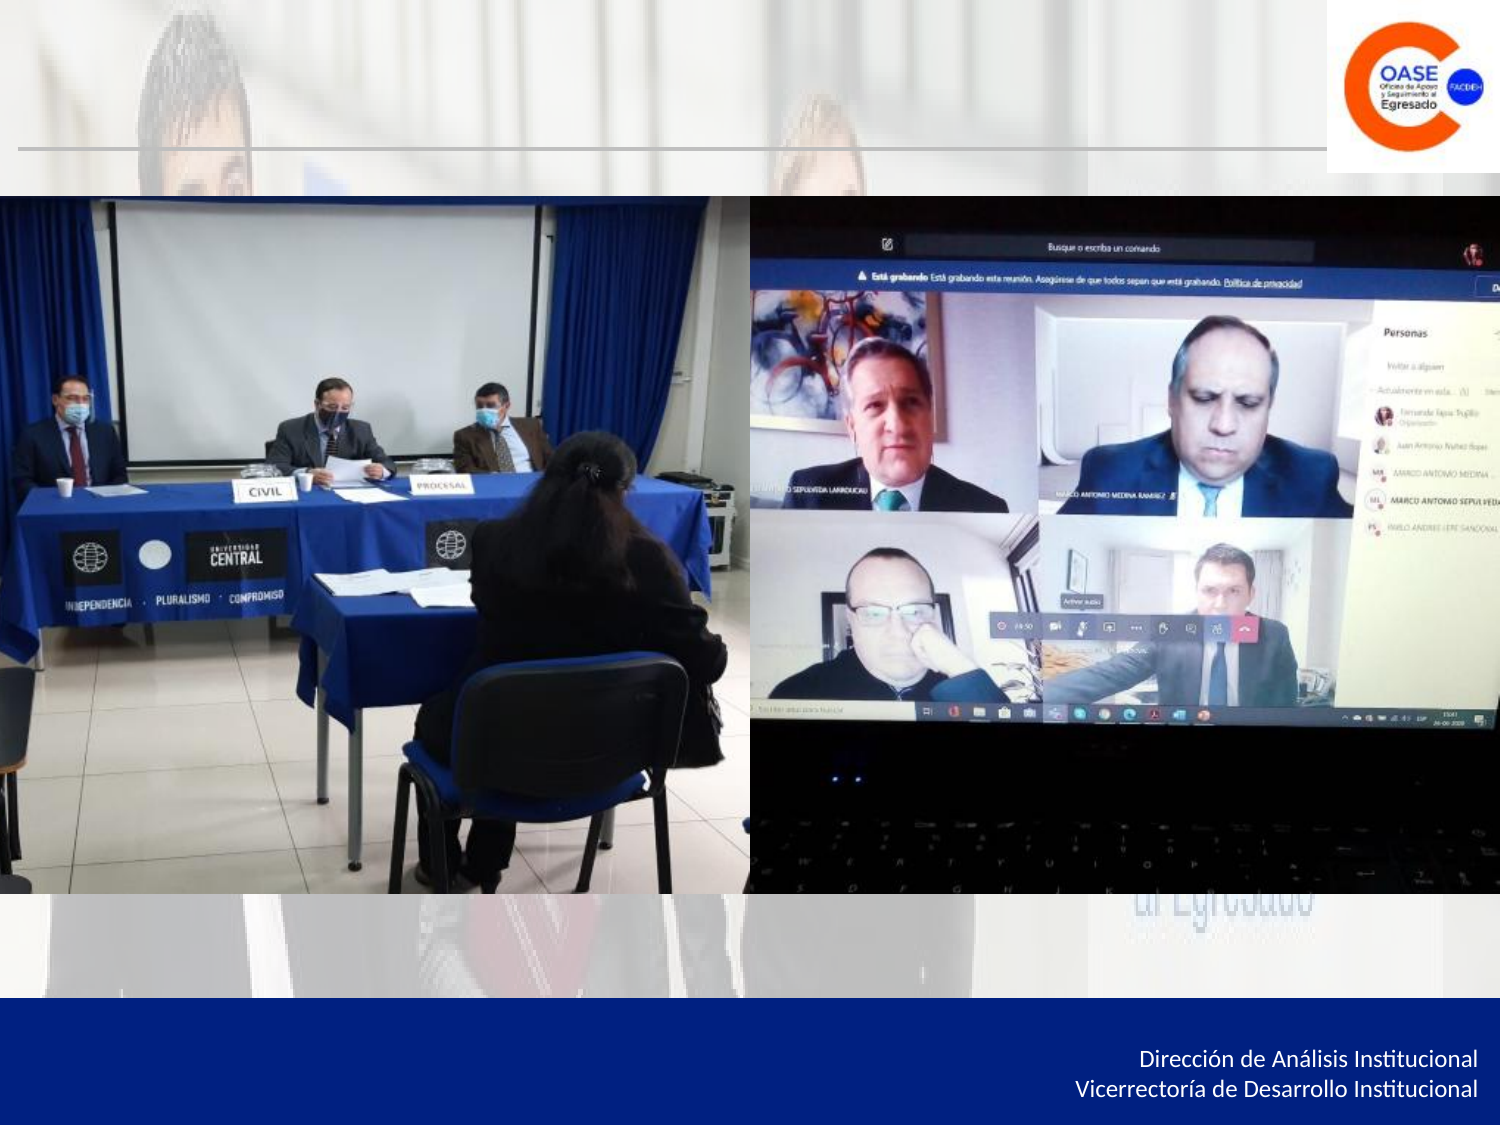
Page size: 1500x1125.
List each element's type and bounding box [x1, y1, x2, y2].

picture [1327, 0, 1500, 173]
picture [0, 196, 1500, 894]
